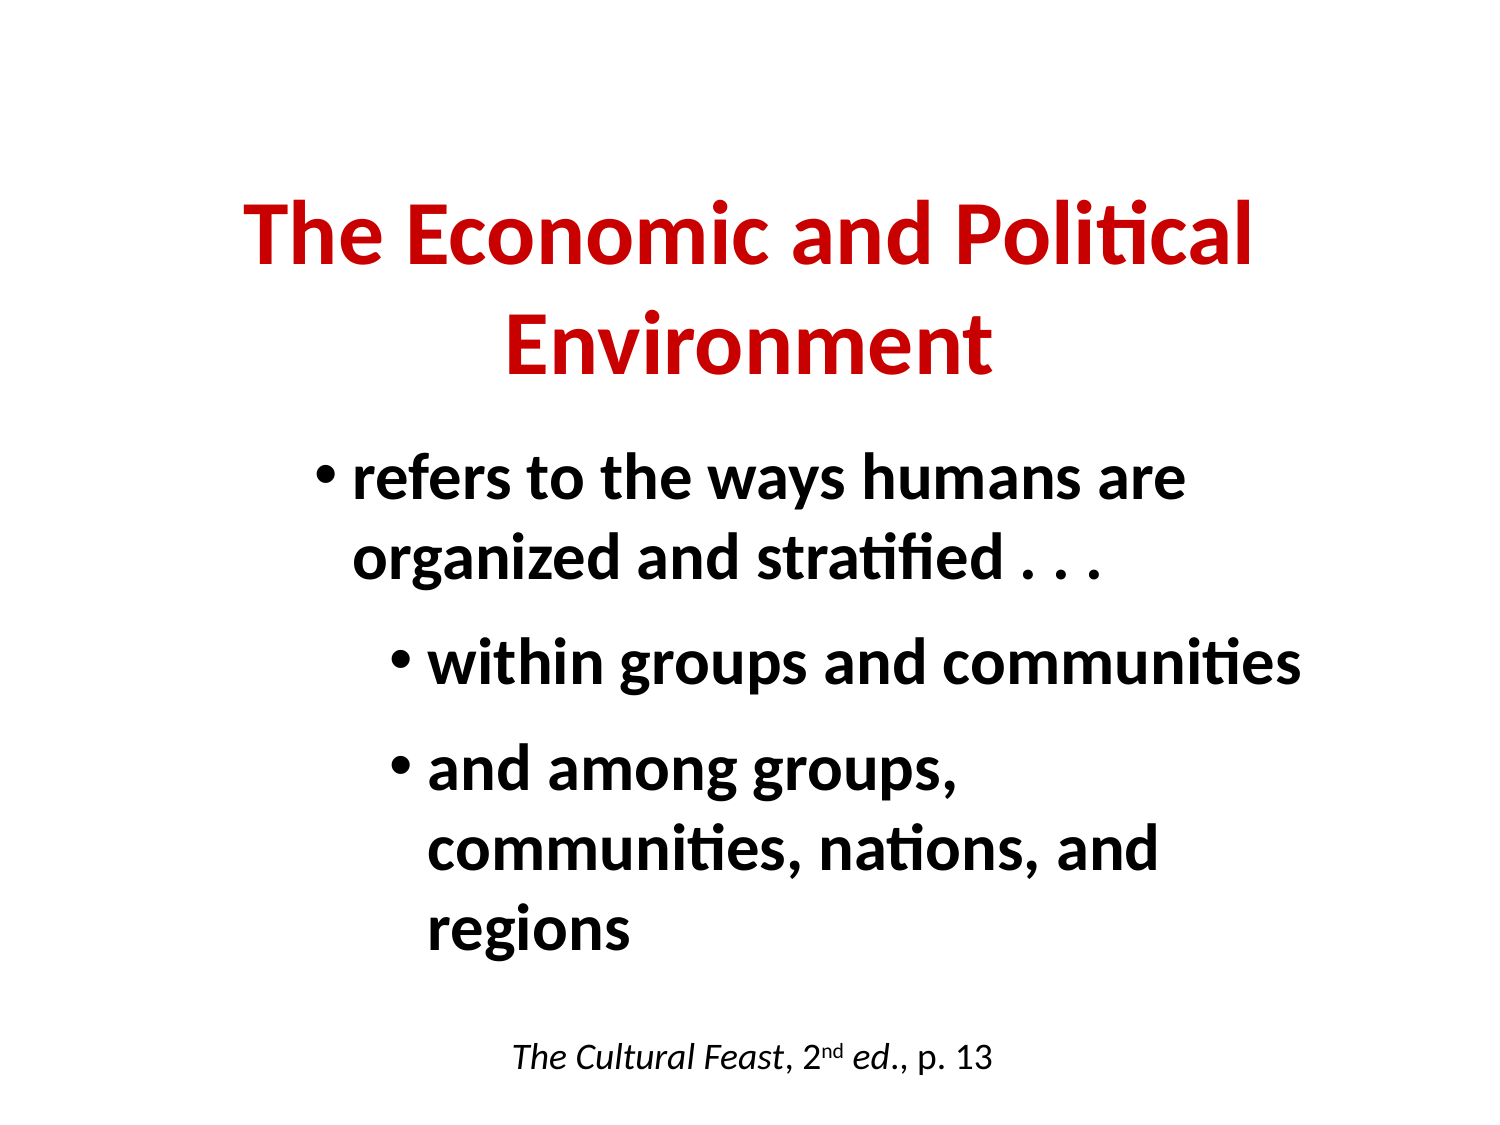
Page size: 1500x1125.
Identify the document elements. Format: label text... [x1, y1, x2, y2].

text_box The Cultural Feast, 2nd ed., p. 13 [152, 1024, 1353, 1085]
text_box The Economic and Political Environment refers to the ways humans are organized and stratified . . . within groups and communities and among groups, communities, nations, and regions [149, 165, 1350, 972]
